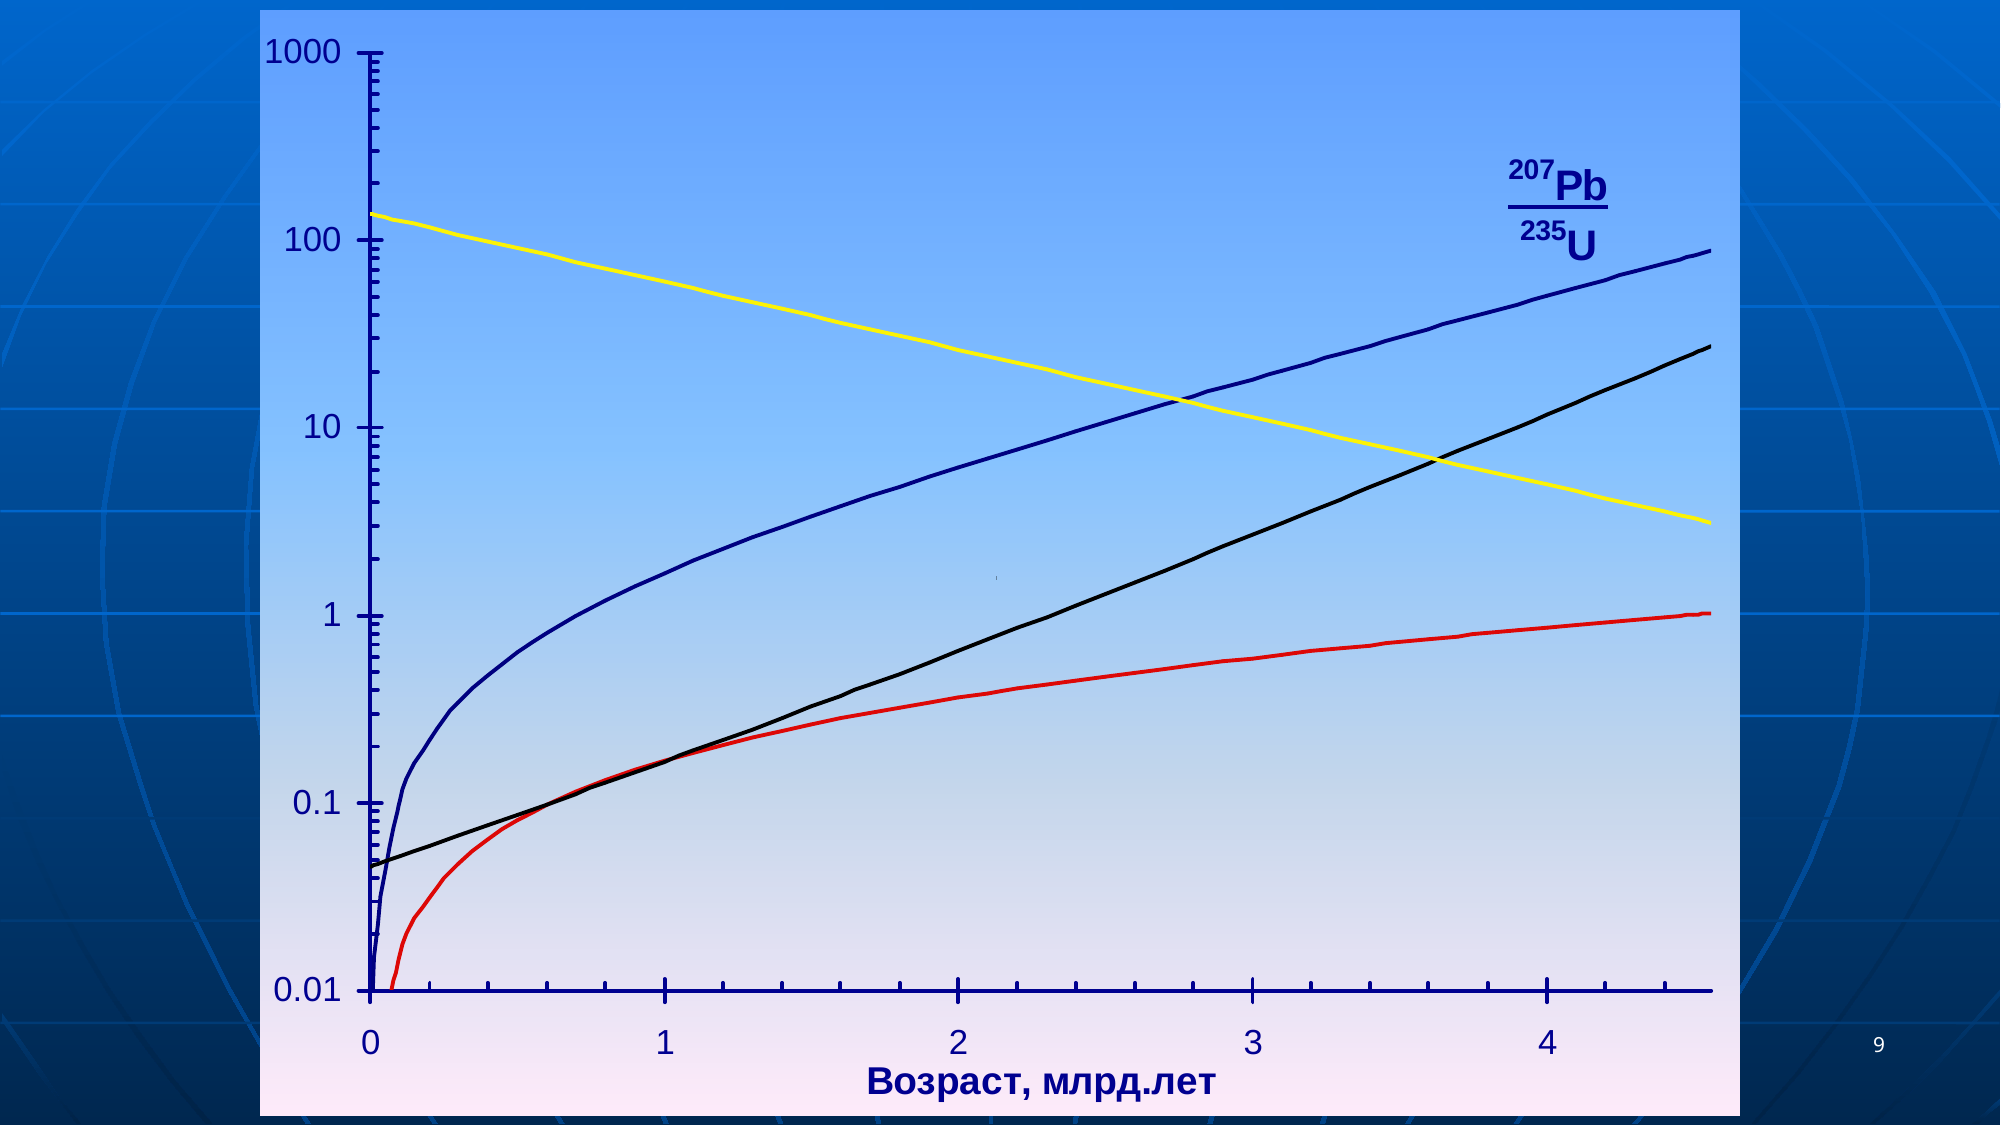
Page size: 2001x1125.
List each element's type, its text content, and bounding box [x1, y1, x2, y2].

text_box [249, 0, 1751, 1124]
slide_number 9 [1754, 1023, 1901, 1100]
